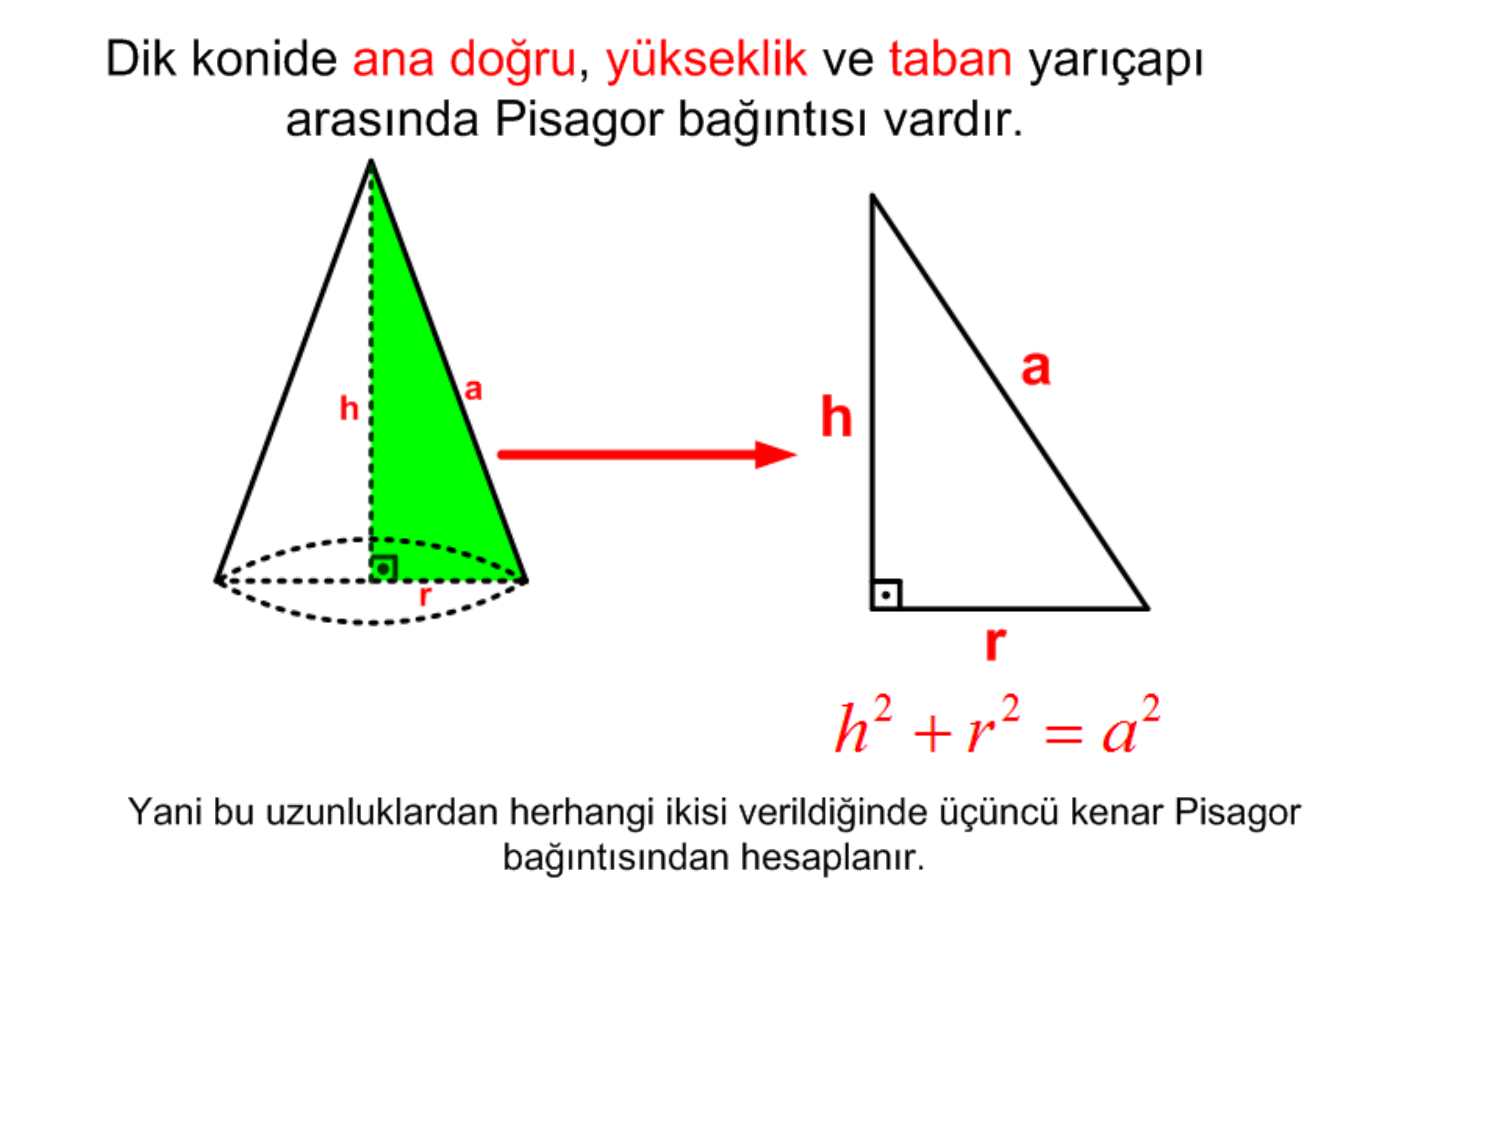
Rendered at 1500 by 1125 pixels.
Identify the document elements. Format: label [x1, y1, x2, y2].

picture [105, 23, 1220, 151]
picture [198, 152, 1219, 779]
picture [128, 784, 1312, 881]
